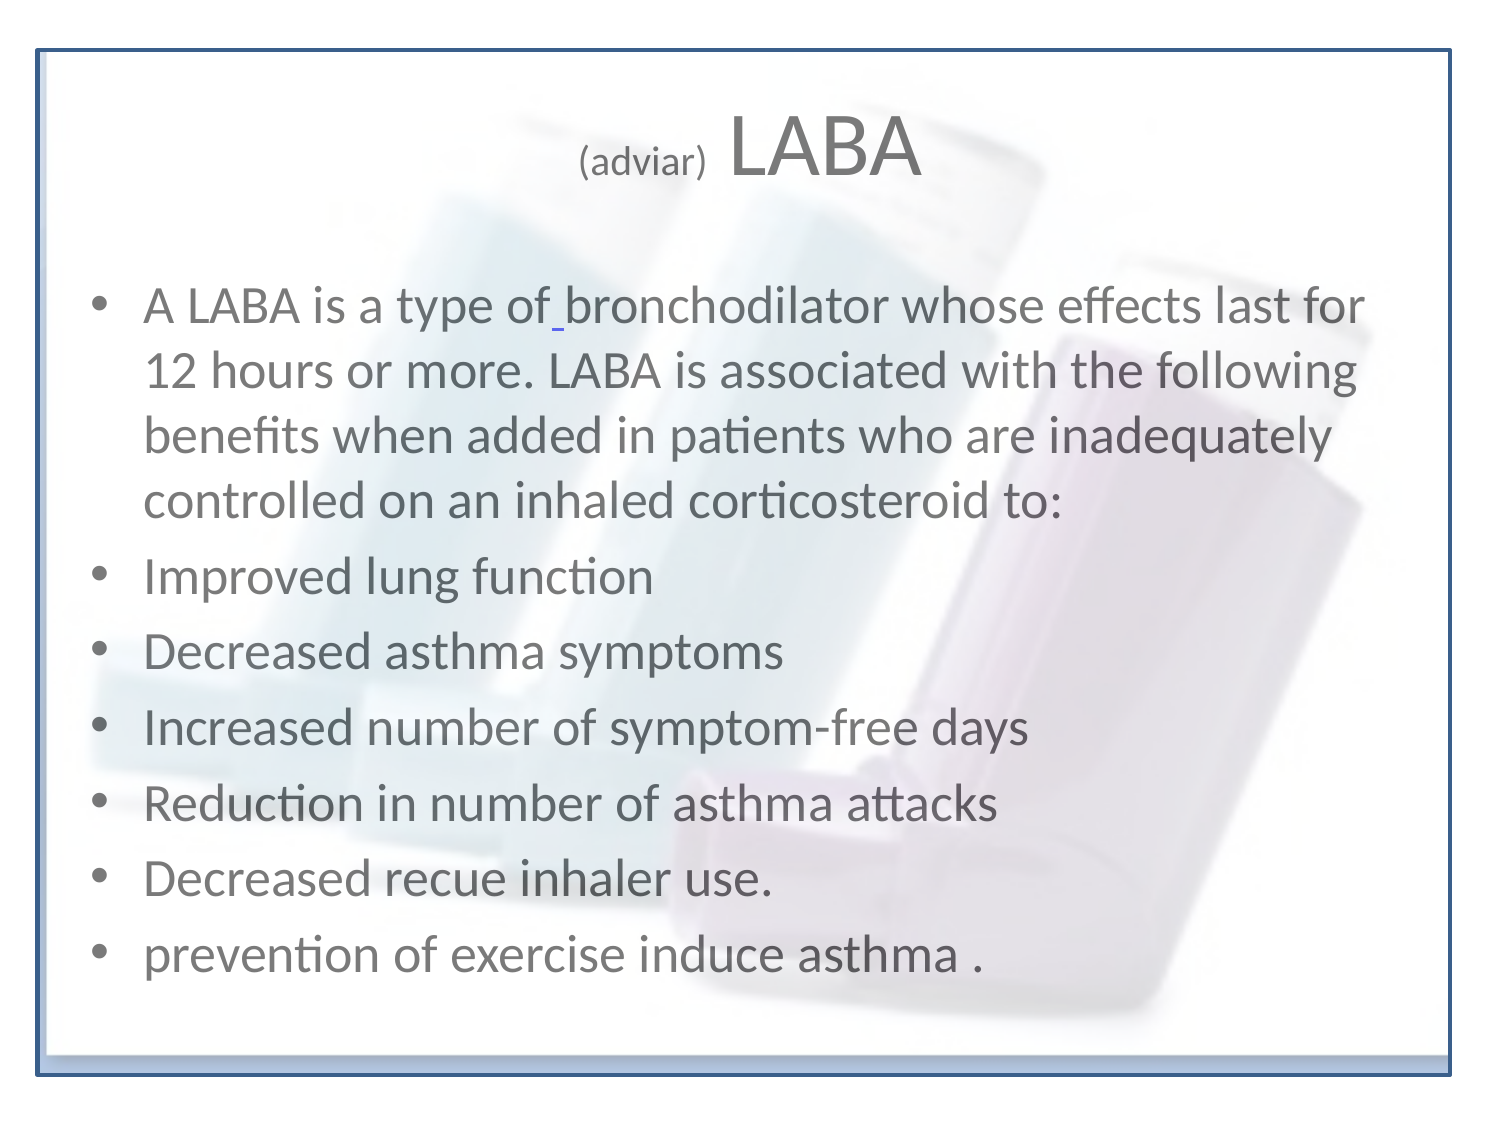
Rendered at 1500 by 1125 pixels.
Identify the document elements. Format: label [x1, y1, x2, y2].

text_box [35, 48, 1452, 1077]
